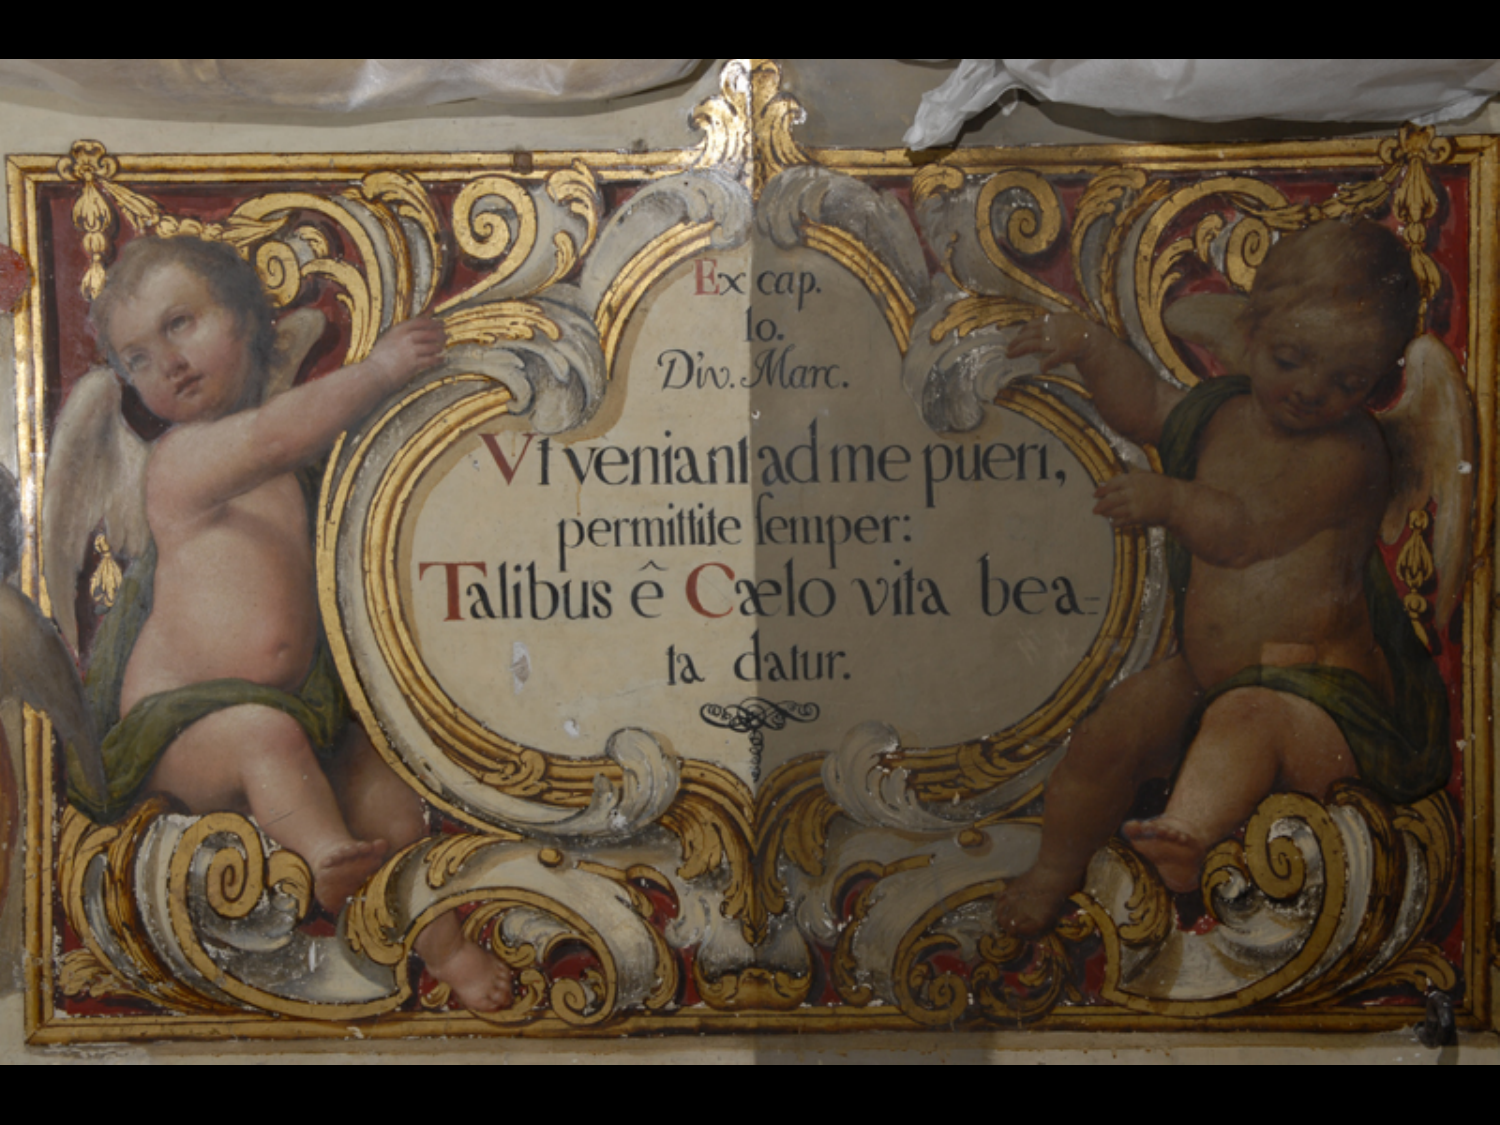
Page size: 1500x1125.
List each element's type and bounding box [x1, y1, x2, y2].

picture [0, 59, 1500, 1065]
